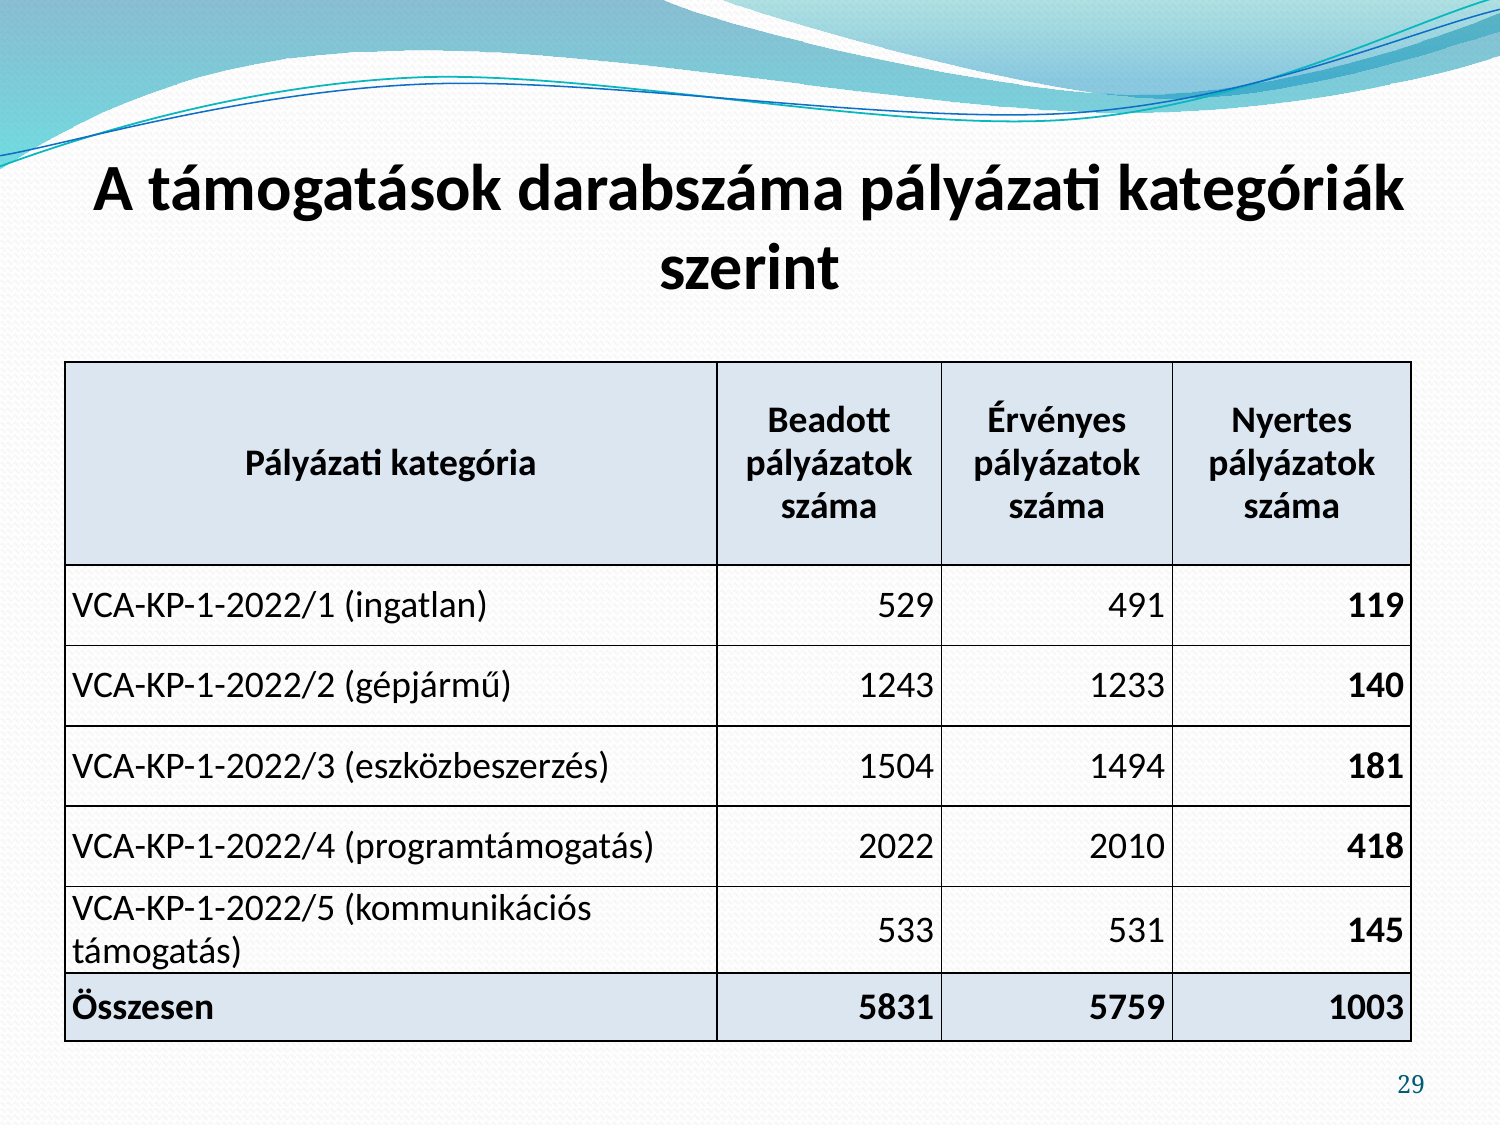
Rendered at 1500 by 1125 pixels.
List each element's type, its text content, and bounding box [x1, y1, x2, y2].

table_cell 1003 [1173, 974, 1410, 1040]
table_header Nyertes pályázatok száma [1173, 363, 1410, 564]
title A támogatások darabszáma pályázati kategóriák szerint [75, 137, 1425, 303]
table_cell 491 [942, 566, 1172, 645]
table_cell 1233 [942, 646, 1172, 725]
table_cell 140 [1173, 646, 1410, 725]
table_cell 1243 [718, 646, 941, 725]
table_cell 5759 [942, 974, 1172, 1040]
table_cell Összesen [66, 974, 716, 1040]
table_cell 5831 [718, 974, 941, 1040]
table_cell 531 [942, 887, 1172, 972]
table_cell 181 [1173, 727, 1410, 805]
table_cell VCA-KP-1-2022/1 (ingatlan) [66, 566, 716, 645]
table_cell 1494 [942, 727, 1172, 805]
slide_number 29 [1299, 1042, 1425, 1103]
table_cell 1504 [718, 727, 941, 805]
table_header Beadott pályázatok száma [718, 363, 941, 564]
table_cell 119 [1173, 566, 1410, 645]
table_cell 2010 [942, 807, 1172, 886]
table_cell 2022 [718, 807, 941, 886]
table_cell VCA-KP-1-2022/2 (gépjármű) [66, 646, 716, 725]
table_cell VCA-KP-1-2022/4 (programtámogatás) [66, 807, 716, 886]
table_cell 145 [1173, 887, 1410, 972]
table_header Érvényes pályázatok száma [942, 363, 1172, 564]
table_cell 533 [718, 887, 941, 972]
table_cell VCA-KP-1-2022/5 (kommunikációs támogatás) [66, 887, 716, 972]
table_cell 418 [1173, 807, 1410, 886]
table_header Pályázati kategória [66, 363, 716, 564]
table_cell 529 [718, 566, 941, 645]
table_cell VCA-KP-1-2022/3 (eszközbeszerzés) [66, 727, 716, 805]
